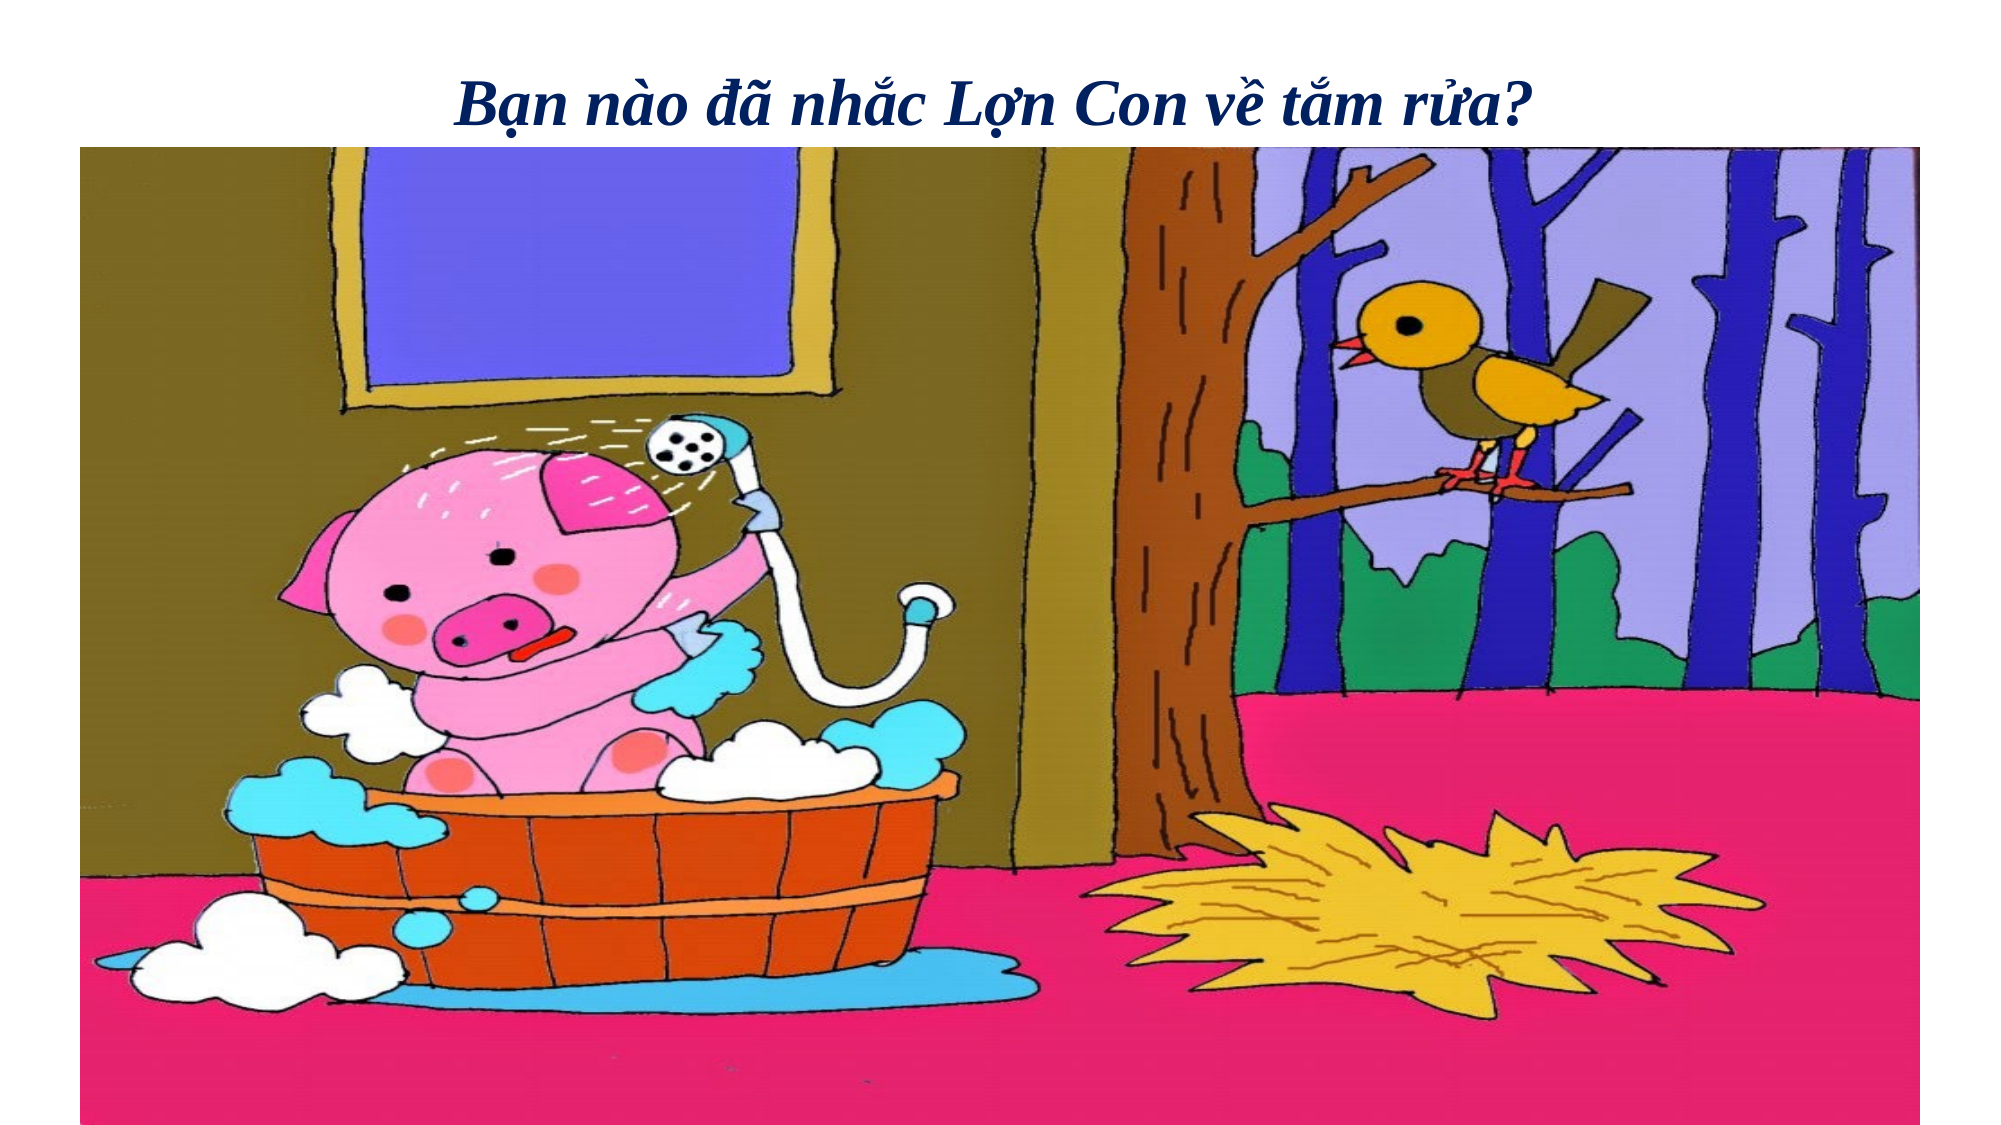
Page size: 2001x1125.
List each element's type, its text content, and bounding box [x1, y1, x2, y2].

title Bạn nào đã nhắc Lợn Con về tắm rửa? [439, 2, 1561, 147]
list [80, 147, 1920, 1125]
